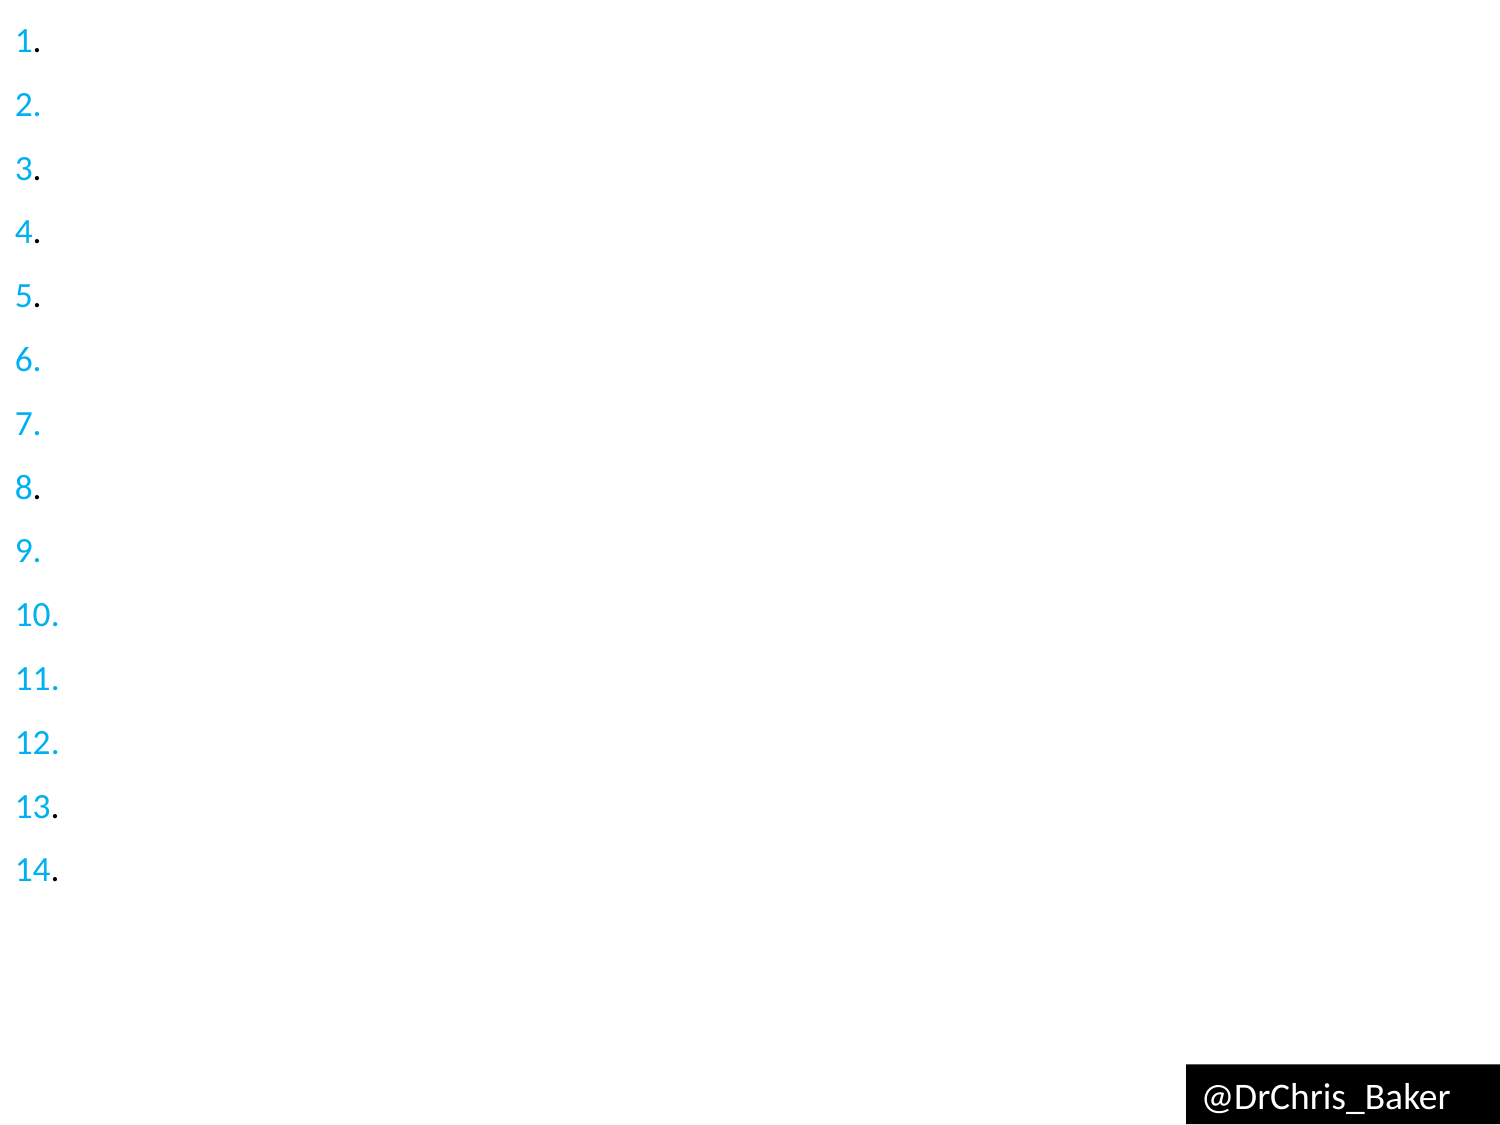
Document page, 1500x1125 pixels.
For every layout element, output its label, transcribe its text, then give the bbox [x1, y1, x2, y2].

text_box @DrChris_Baker [1186, 1064, 1500, 1125]
